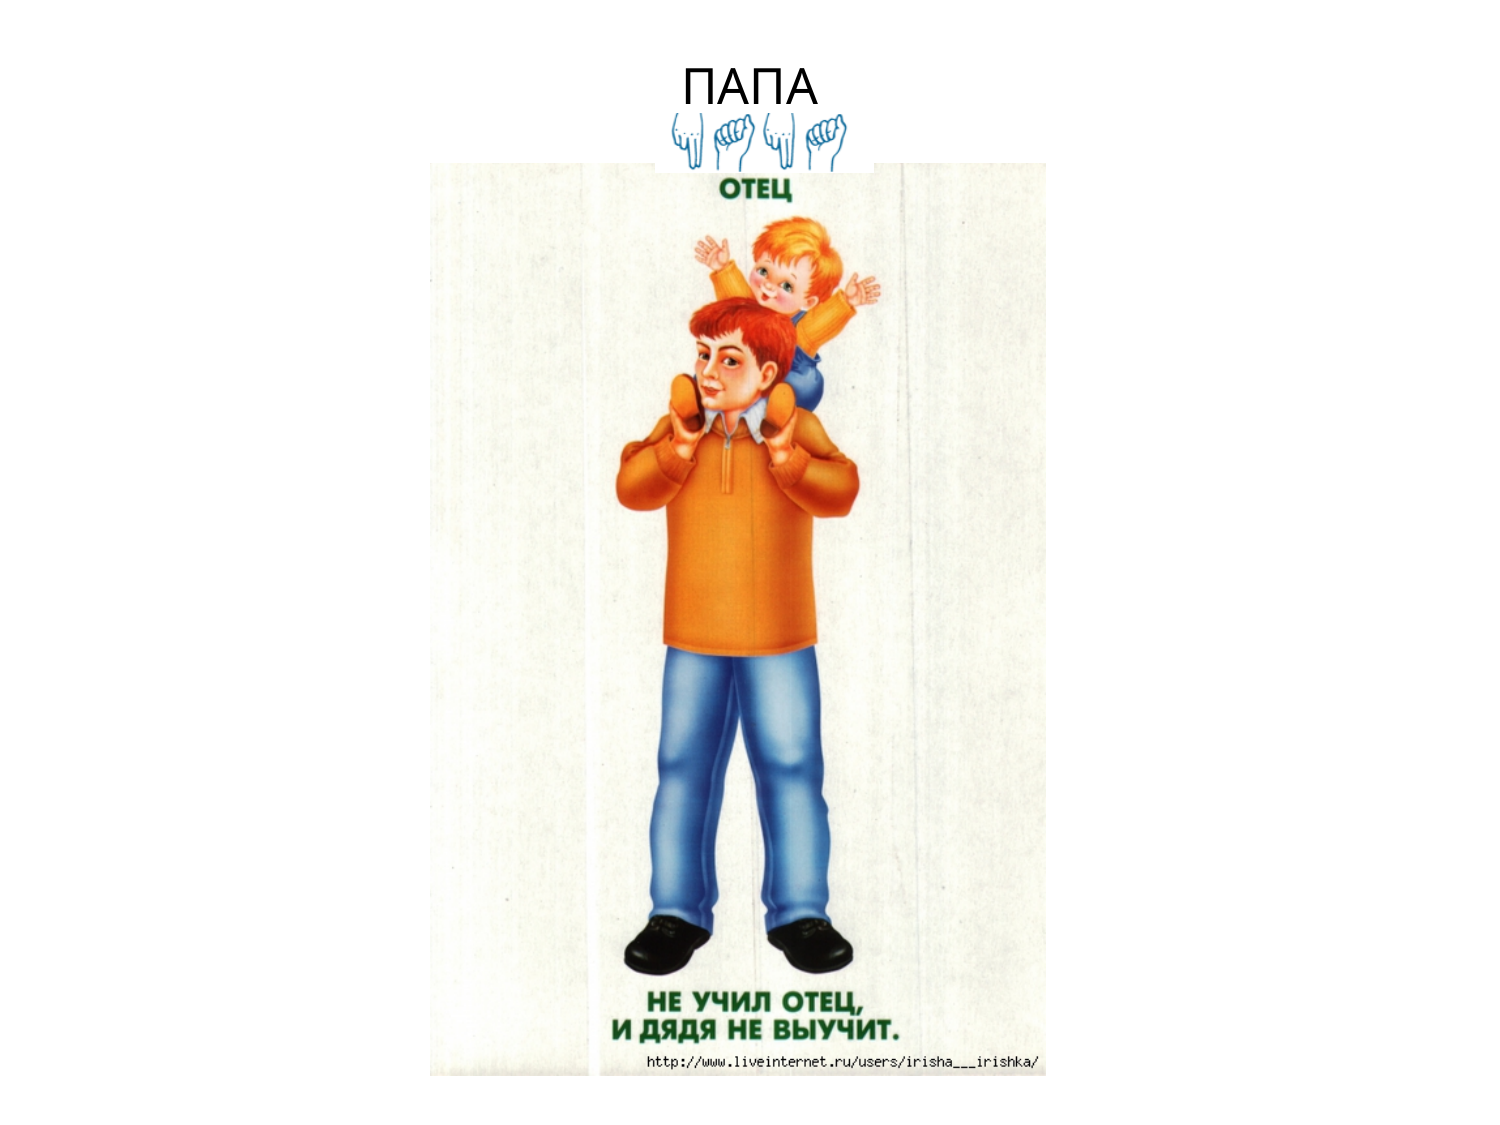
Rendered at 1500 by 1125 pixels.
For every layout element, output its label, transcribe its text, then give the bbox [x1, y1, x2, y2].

title ПАПА [75, 30, 1425, 138]
picture [655, 113, 874, 173]
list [430, 163, 1046, 1077]
